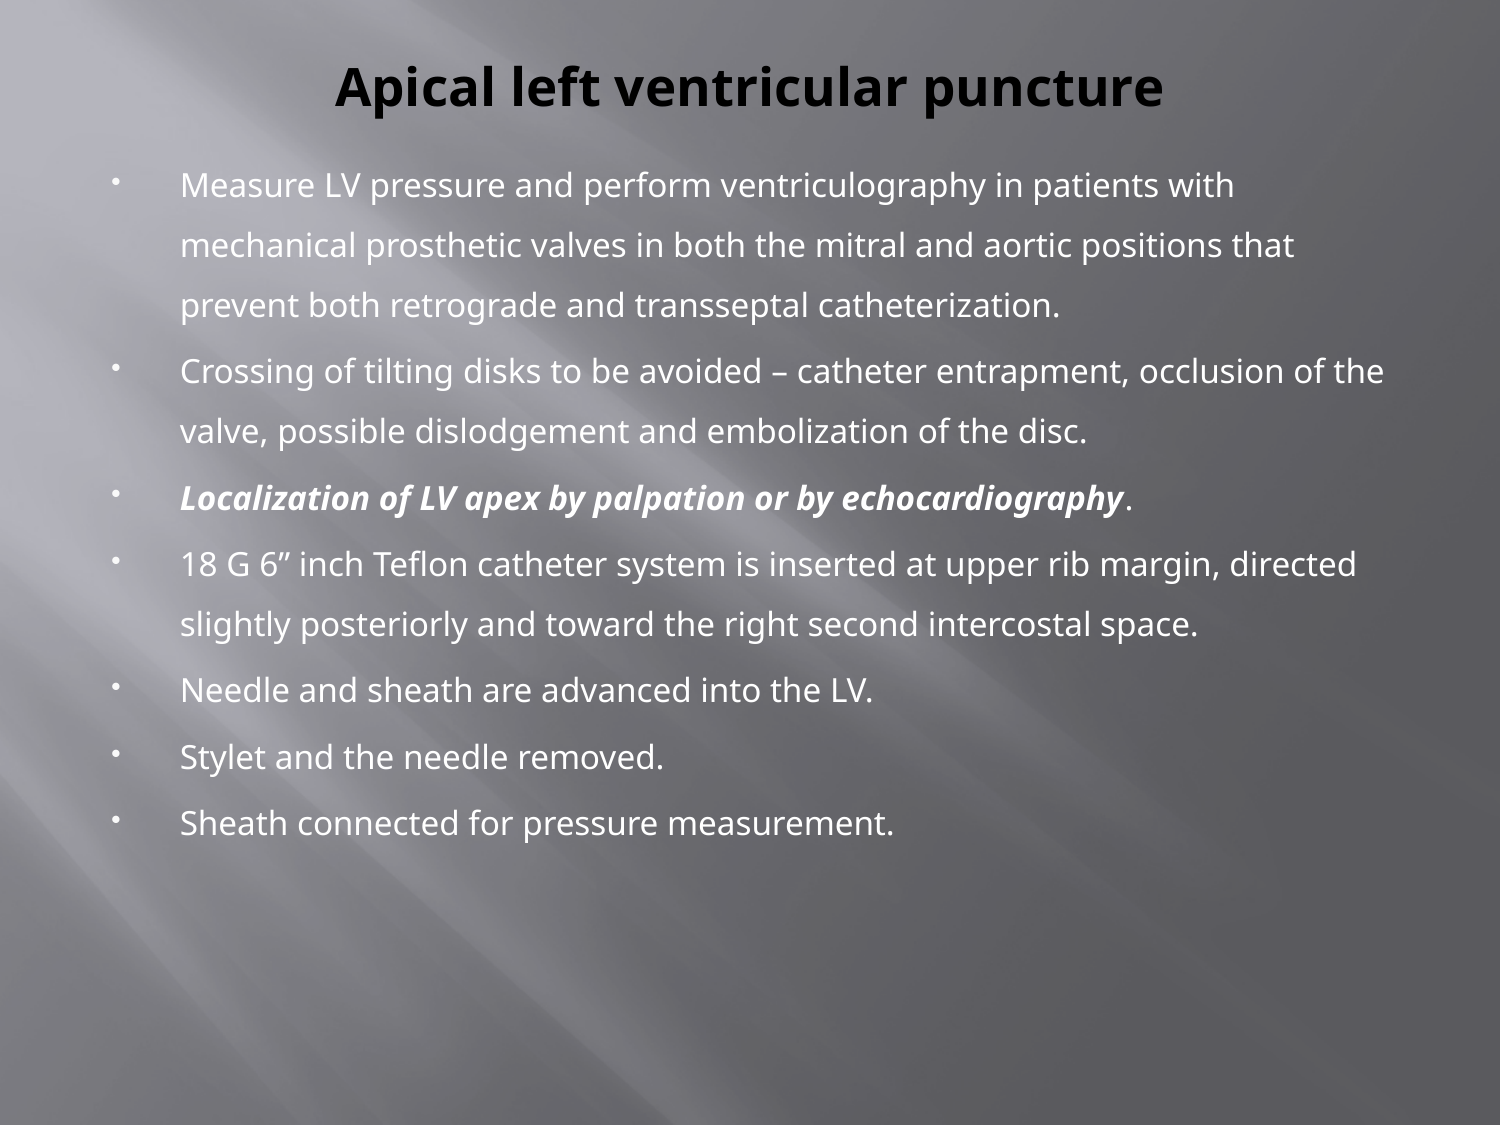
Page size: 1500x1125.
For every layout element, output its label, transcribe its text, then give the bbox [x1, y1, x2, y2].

list Measure LV pressure and perform ventriculography in patients with mechanical prosthetic valves in both the mitral and aortic positions that prevent both retrograde and transseptal catheterization. Crossing of tilting disks to be avoided – catheter entrapment, occlusion of the valve, possible dislodgement and embolization of the disc. Localization of LV apex by palpation or by echocardiography. 18 G 6” inch Teflon catheter system is inserted at upper rib margin, directed slightly posteriorly and toward the right second intercostal space. Needle and sheath are advanced into the LV. Stylet and the needle removed. Sheath connected for pressure measurement. [75, 137, 1425, 1035]
title Apical left ventricular puncture [75, 45, 1425, 125]
